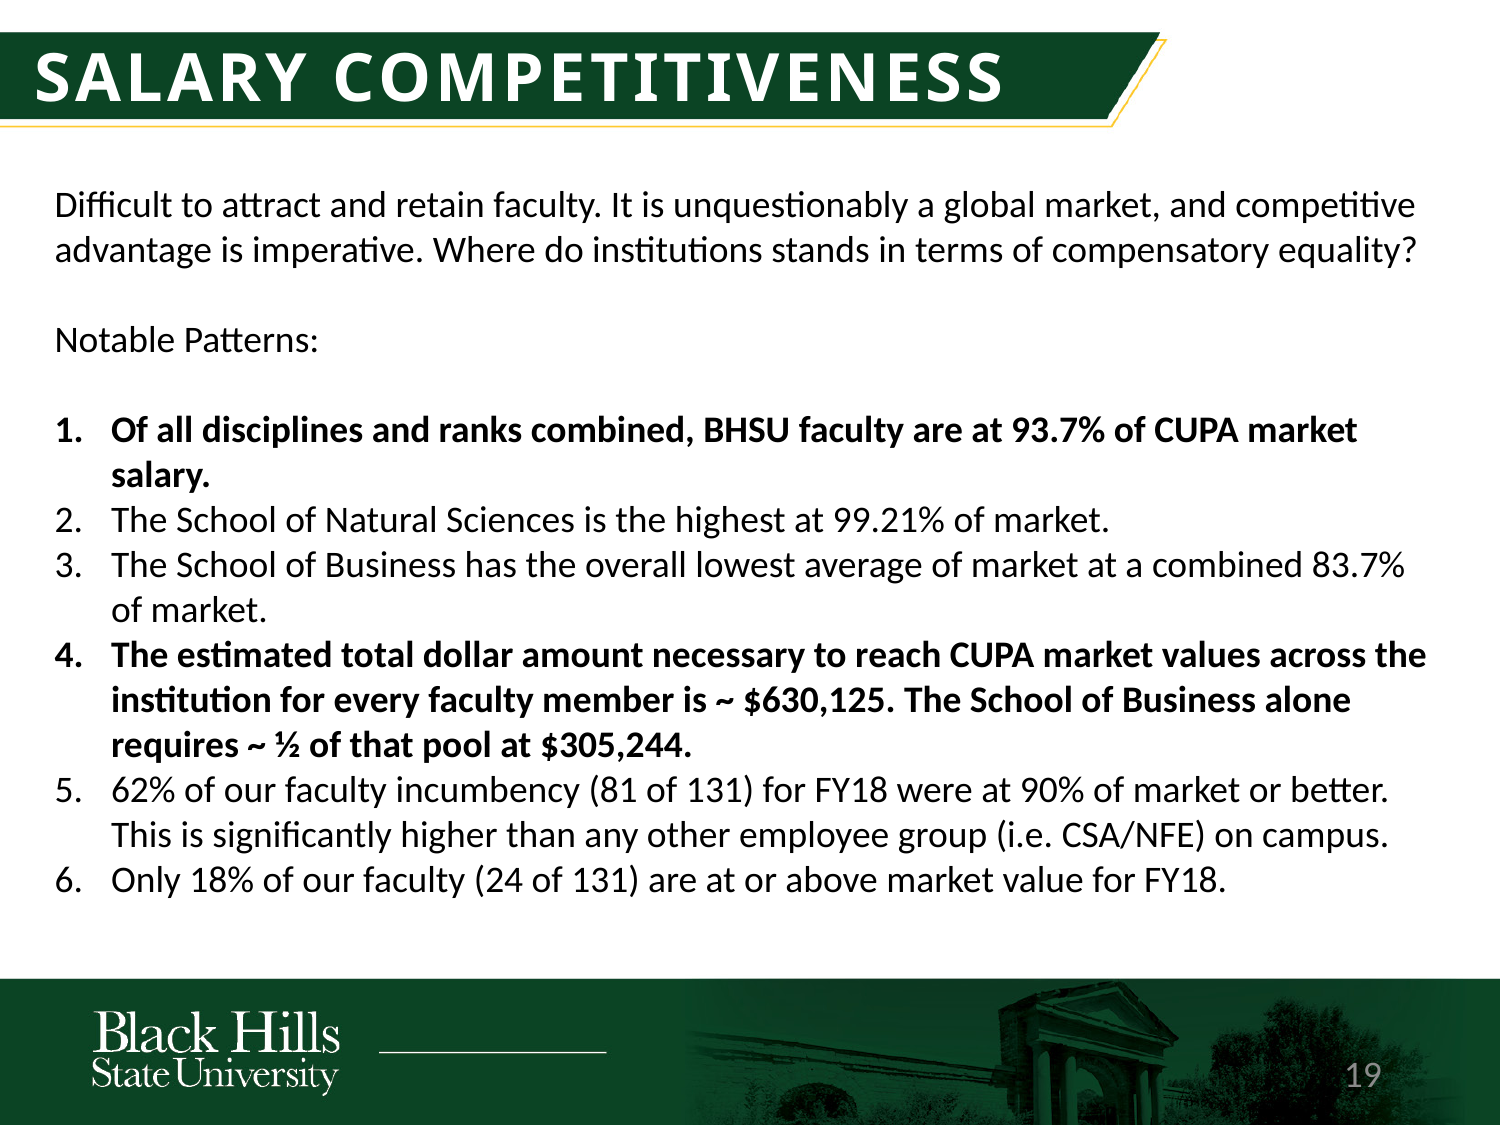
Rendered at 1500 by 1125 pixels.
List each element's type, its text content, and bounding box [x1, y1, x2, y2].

text_box SALARY COMPETITIVENESS [19, 27, 1184, 122]
slide_number 19 [1059, 1042, 1397, 1103]
text_box Difficult to attract and retain faculty. It is unquestionably a global market, and competitive advantage is imperative. Where do institutions stands in terms of compensatory equality? Notable Patterns: Of all disciplines and ranks combined, BHSU faculty are at 93.7% of CUPA market salary. The School of Natural Sciences is the highest at 99.21% of market. The School of Business has the overall lowest average of market at a combined 83.7% of market. The estimated total dollar amount necessary to reach CUPA market values across the institution for every faculty member is ~ $630,125. The School of Business alone requires ~ ½ of that pool at $305,244. 62% of our faculty incumbency (81 of 131) for FY18 were at 90% of market or better. This is significantly higher than any other employee group (i.e. CSA/NFE) on campus. Only 18% of our faculty (24 of 131) are at or above market value for FY18. [39, 172, 1444, 908]
picture [0, 0, 1500, 1125]
